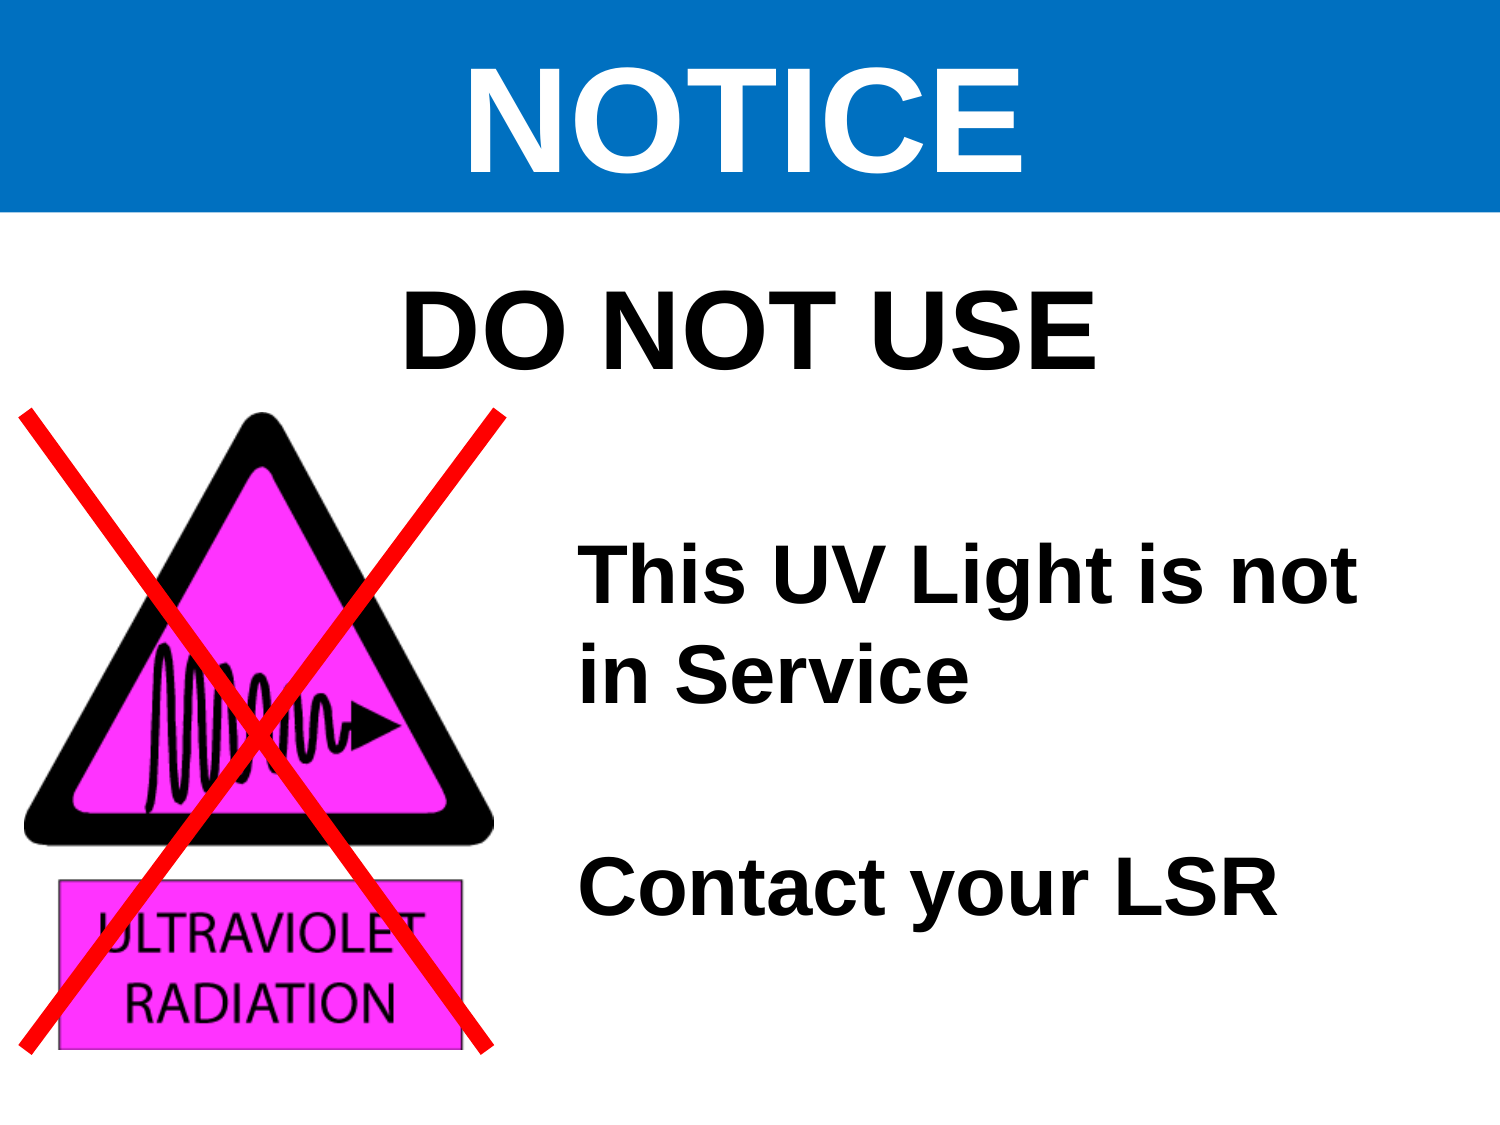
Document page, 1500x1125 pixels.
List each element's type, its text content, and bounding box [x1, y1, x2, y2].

text_box [0, 0, 1500, 214]
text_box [24, 412, 501, 1051]
text_box This UV Light is not in Service Contact your LSR [562, 512, 1450, 940]
text_box DO NOT USE [0, 249, 1500, 400]
text_box NOTICE [446, 15, 1054, 211]
